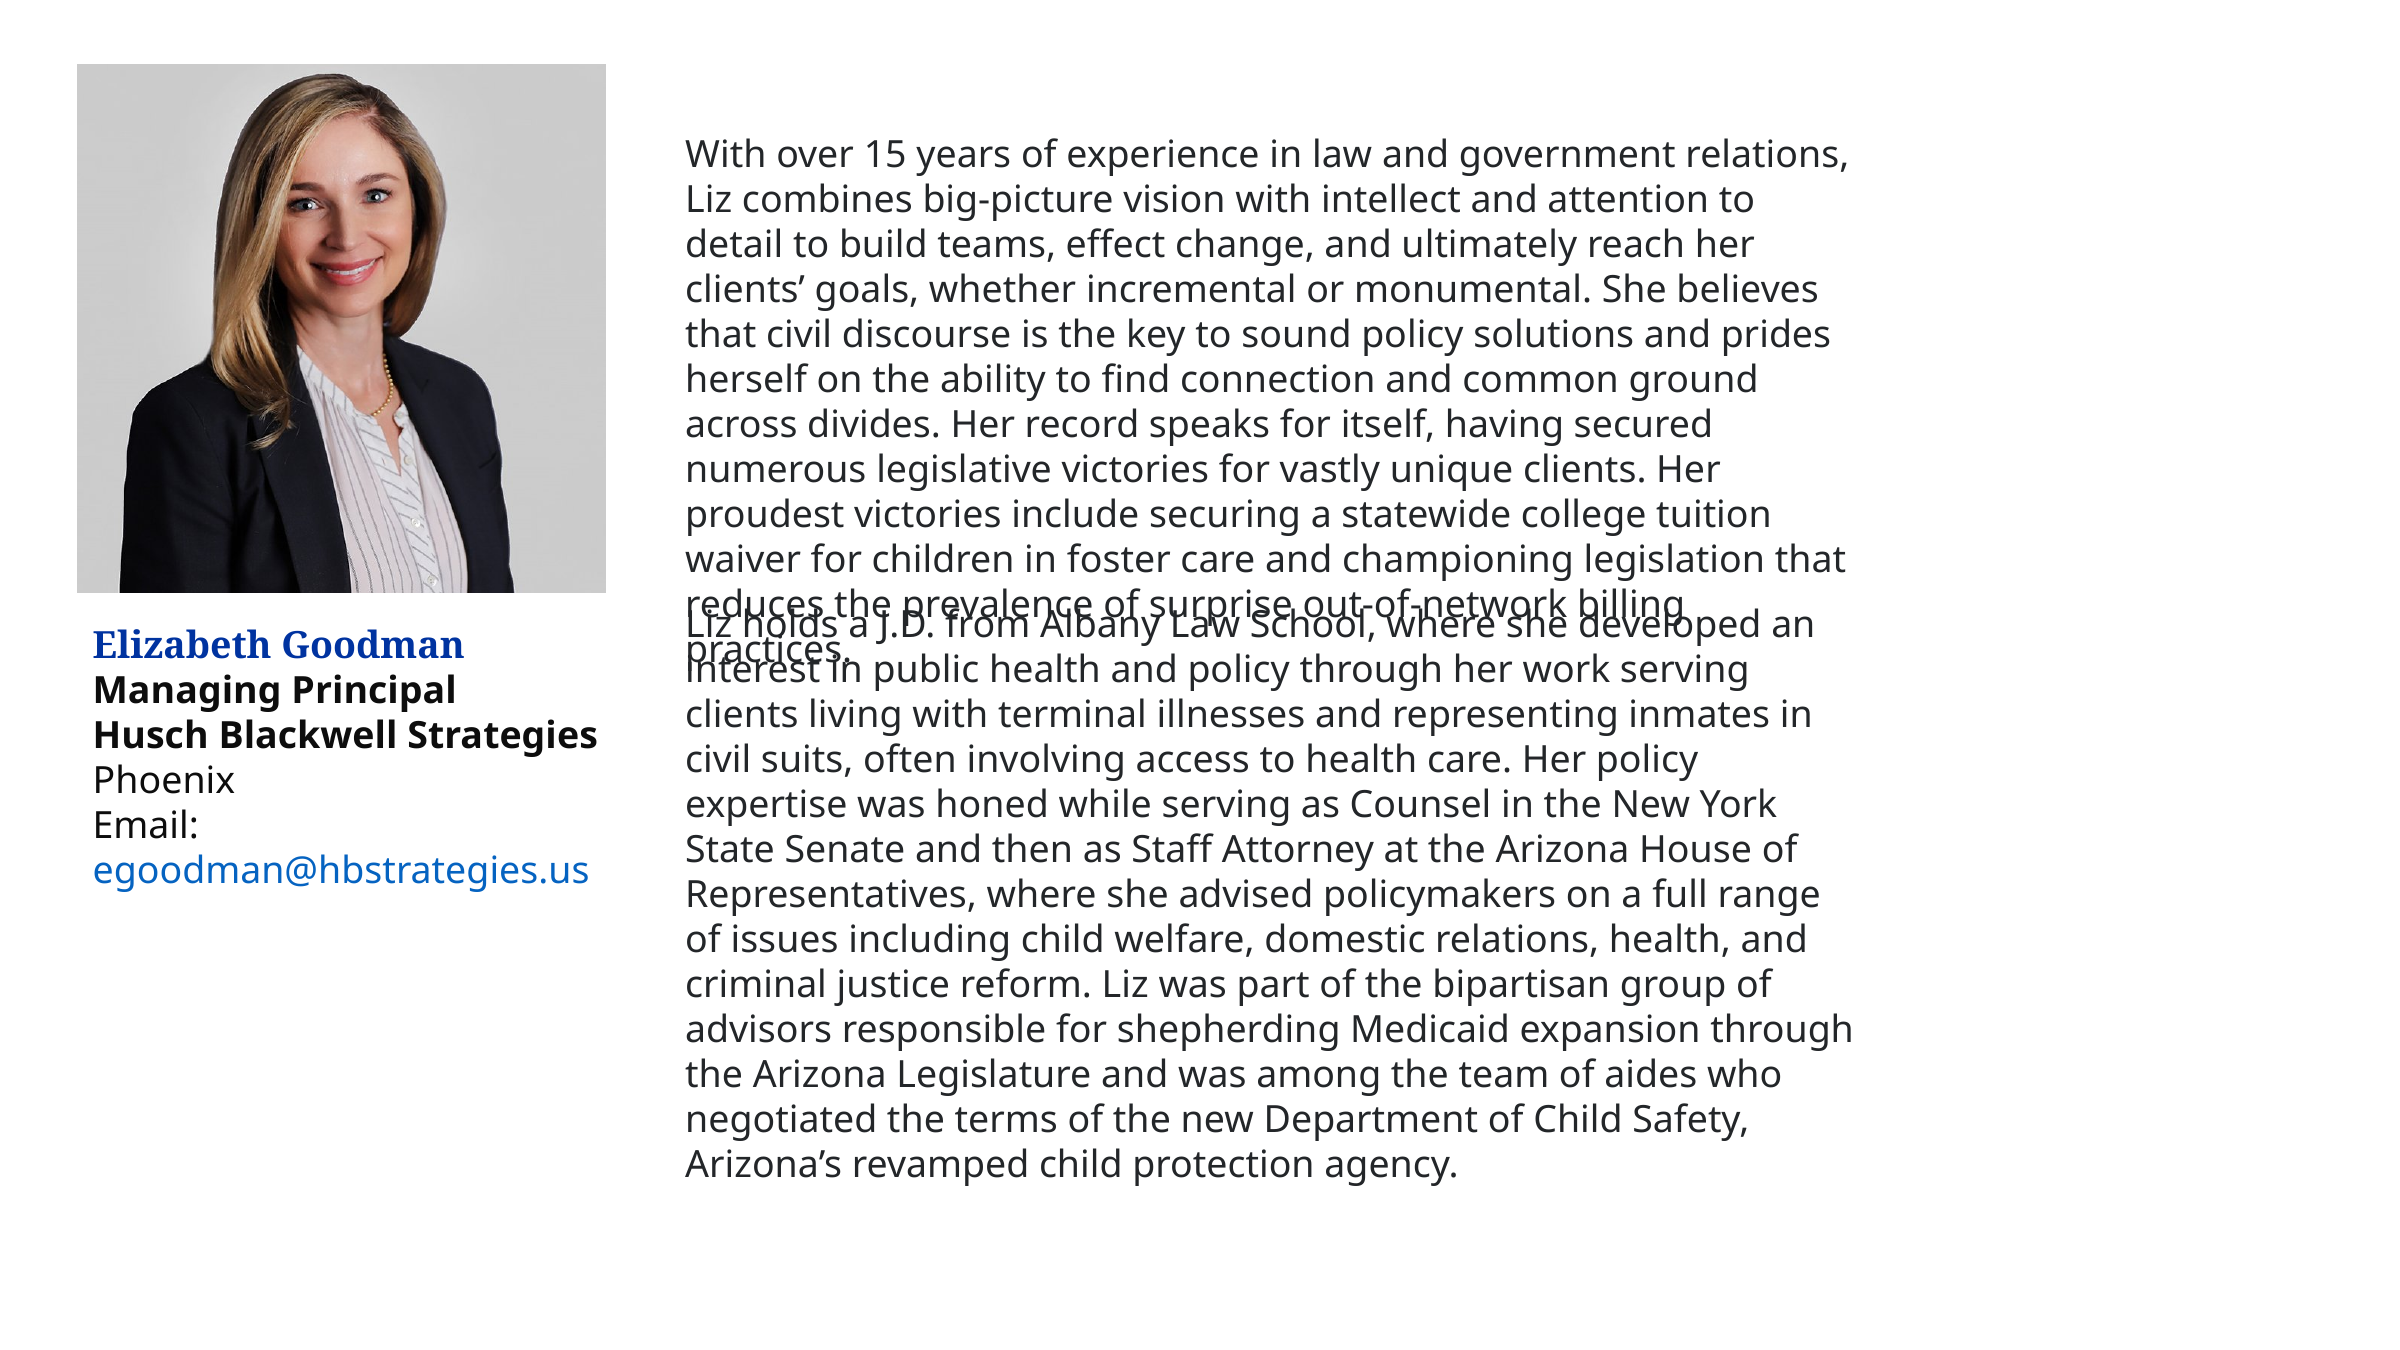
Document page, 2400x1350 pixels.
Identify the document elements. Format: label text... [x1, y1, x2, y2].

text_box Elizabeth Goodman Managing Principal Husch Blackwell Strategies Phoenix Email: egoodman@hbstrategies.us [77, 613, 640, 995]
text_box With over 15 years of experience in law and government relations, Liz combines big-picture vision with intellect and attention to detail to build teams, effect change, and ultimately reach her clients’ goals, whether incremental or monumental. She believes that civil discourse is the key to sound policy solutions and prides herself on the ability to find connection and common ground across divides. Her record speaks for itself, having secured numerous legislative victories for vastly unique clients. Her proudest victories include securing a statewide college tuition waiver for children in foster care and championing legislation that reduces the prevalence of surprise out-of-network billing practices. [670, 123, 1871, 592]
picture [77, 64, 606, 593]
text_box Liz holds a J.D. from Albany Law School, where she developed an interest in public health and policy through her work serving clients living with terminal illnesses and representing inmates in civil suits, often involving access to health care. Her policy expertise was honed while serving as Counsel in the New York State Senate and then as Staff Attorney at the Arizona House of Representatives, where she advised policymakers on a full range of issues including child welfare, domestic relations, health, and criminal justice reform. Liz was part of the bipartisan group of advisors responsible for shepherding Medicaid expansion through the Arizona Legislature and was among the team of aides who negotiated the terms of the new Department of Child Safety, Arizona’s revamped child protection agency. [670, 592, 1871, 1193]
